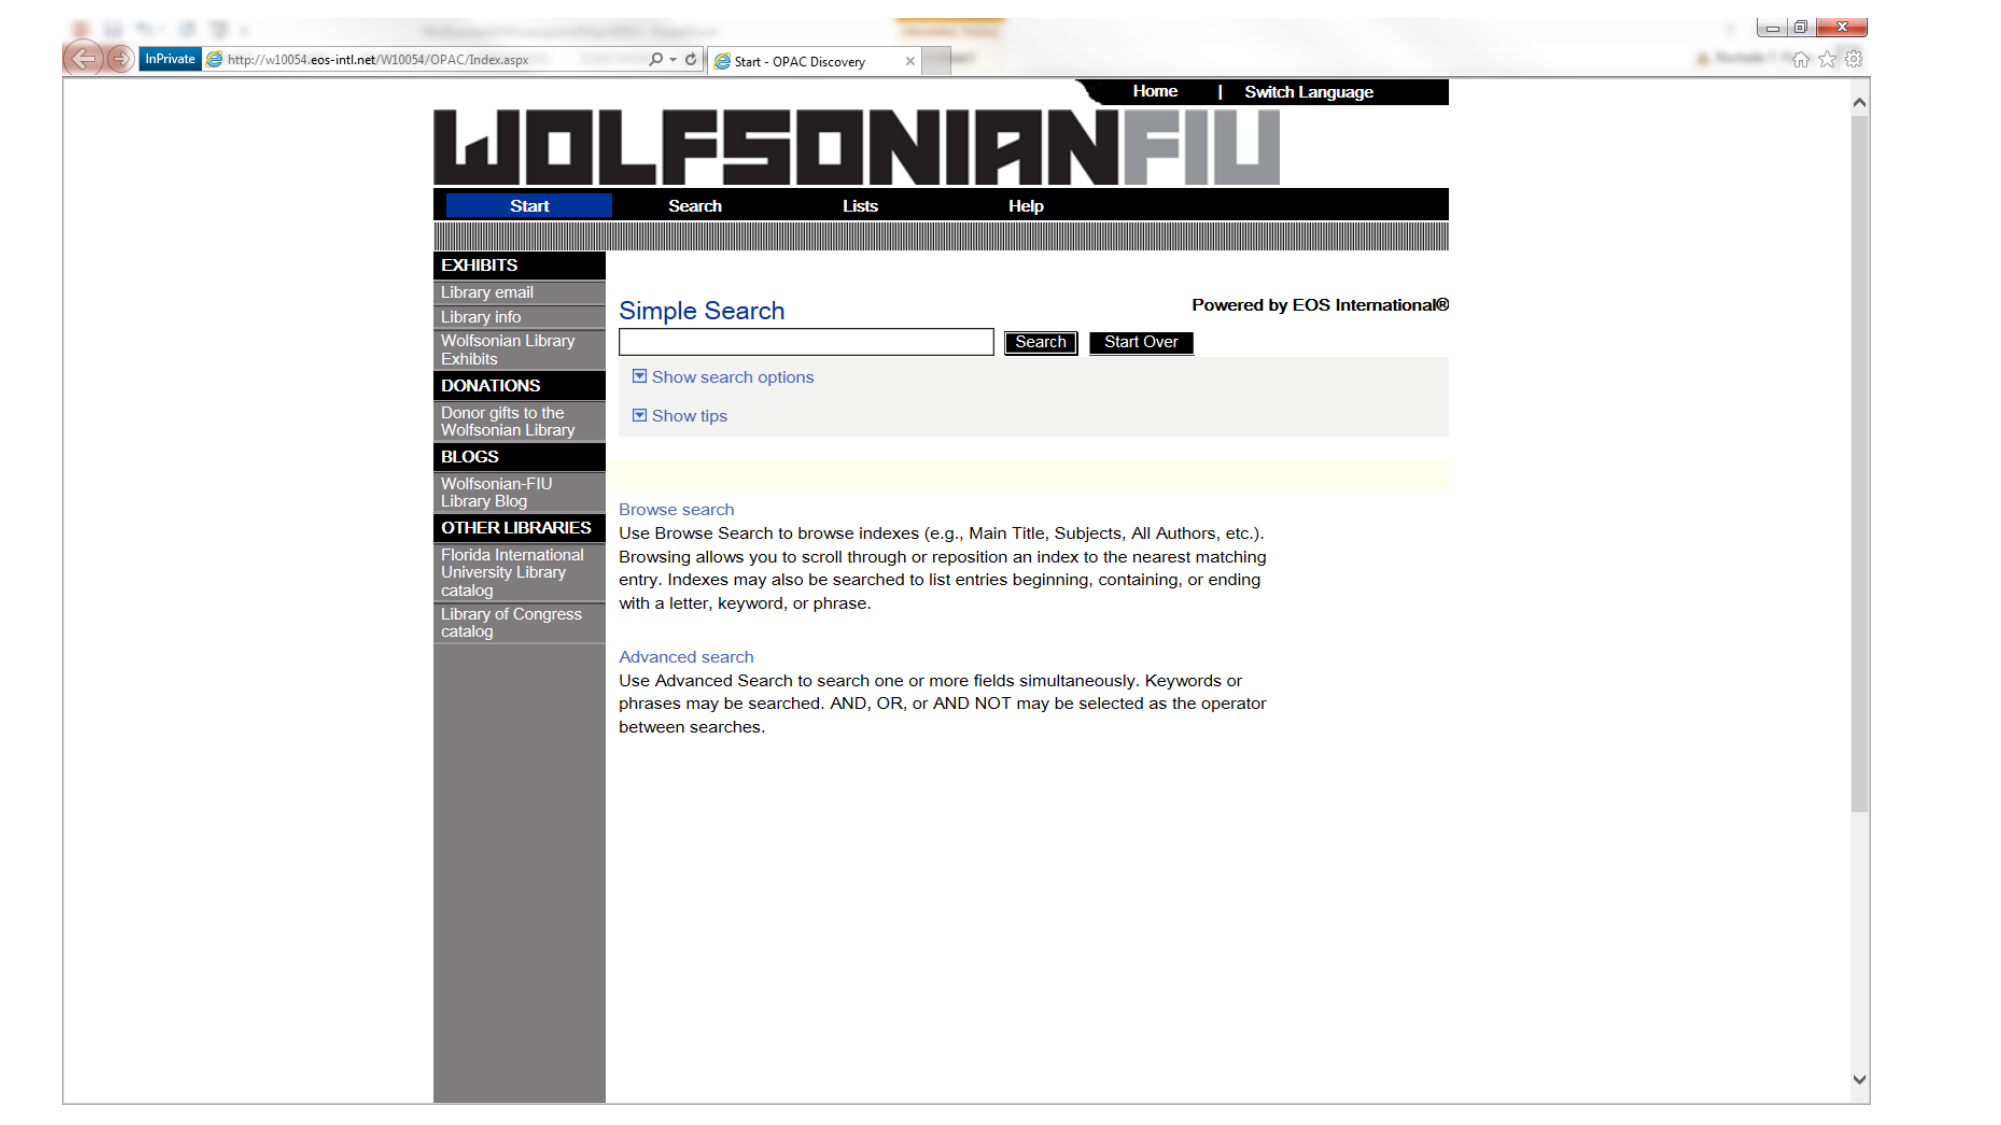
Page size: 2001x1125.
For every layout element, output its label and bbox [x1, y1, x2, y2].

picture [62, 18, 1871, 1105]
